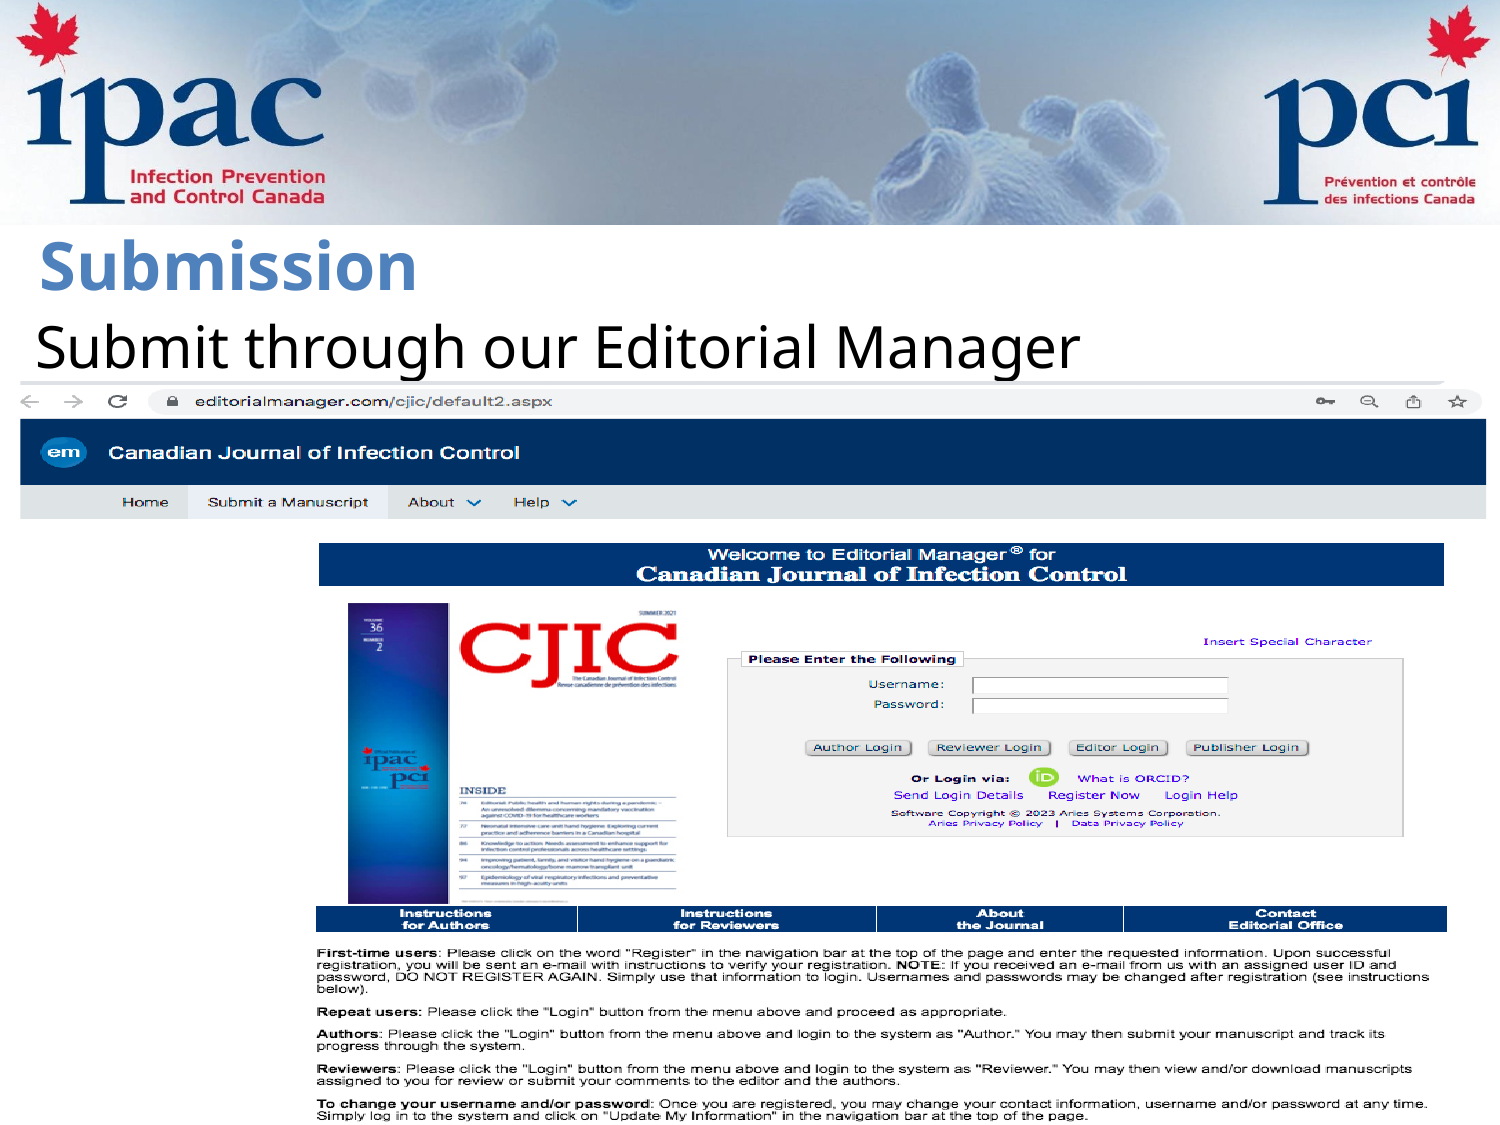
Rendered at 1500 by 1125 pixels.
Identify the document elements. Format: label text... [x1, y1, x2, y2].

text_box Submission [37, 221, 1378, 304]
picture [20, 381, 1487, 1125]
text_box Submit through our Editorial Manager [20, 302, 1361, 381]
picture [0, 0, 1500, 225]
